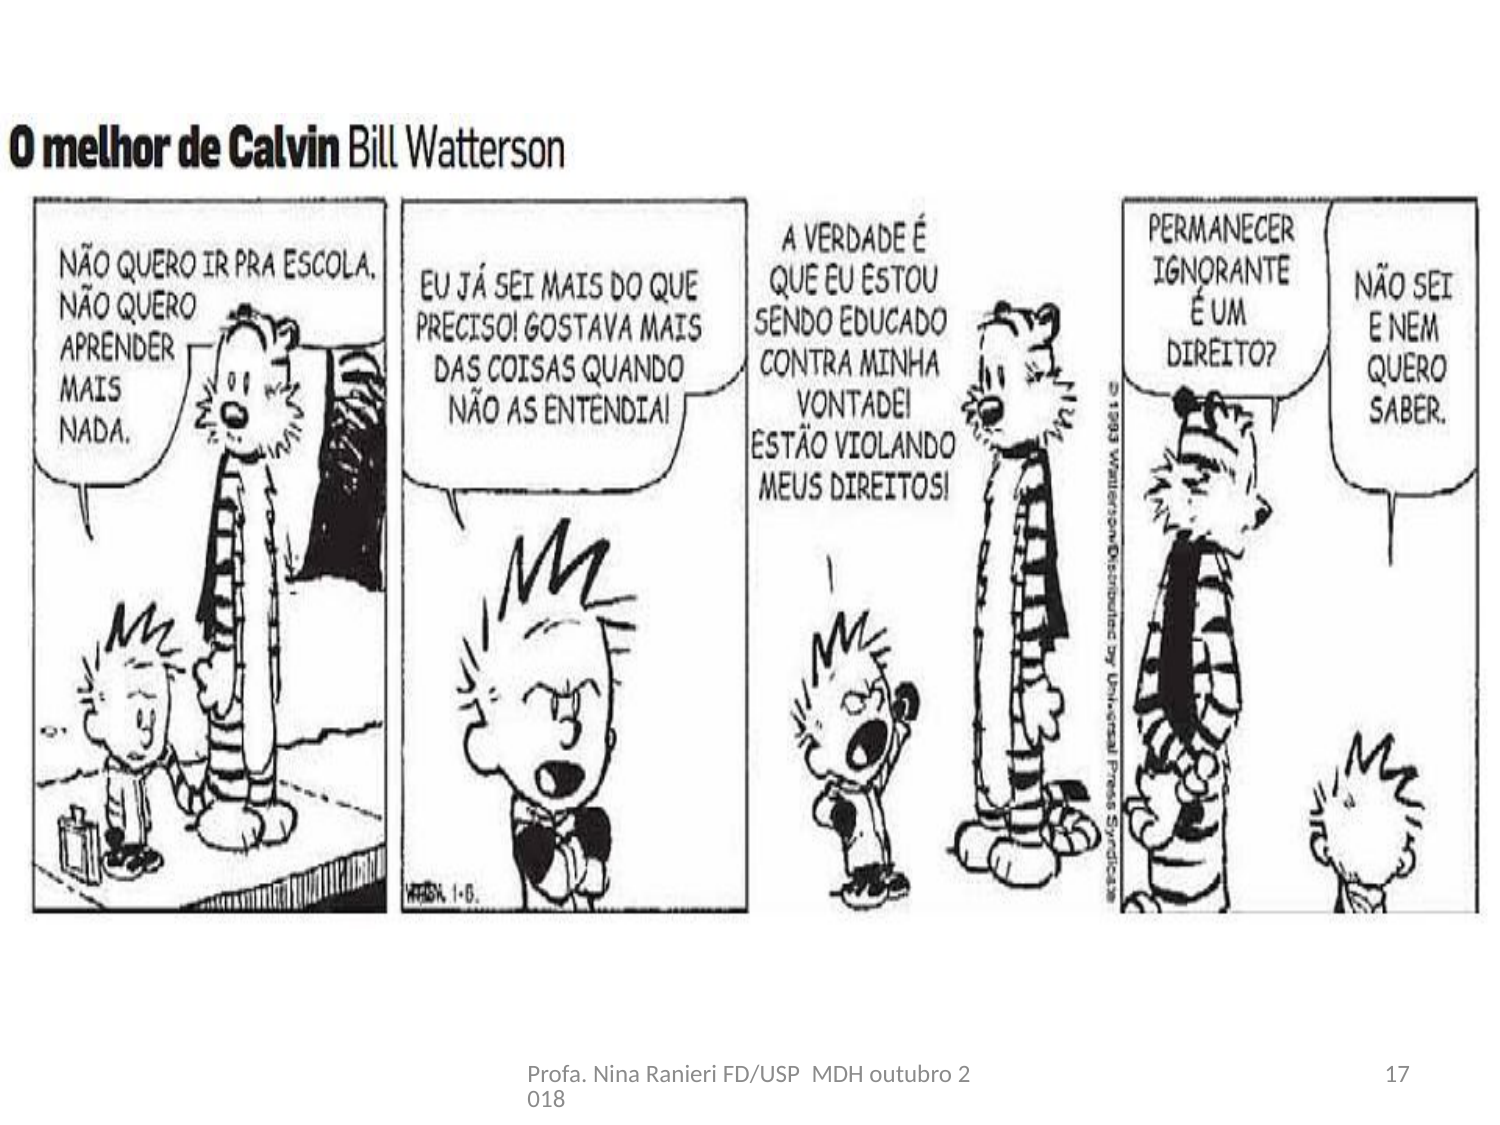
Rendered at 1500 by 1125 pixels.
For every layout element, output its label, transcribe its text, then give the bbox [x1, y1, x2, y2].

picture [0, 113, 1500, 929]
slide_number 17 [1074, 1042, 1425, 1103]
footer Profa. Nina Ranieri FD/USP MDH outubro 2018 [512, 1042, 988, 1103]
